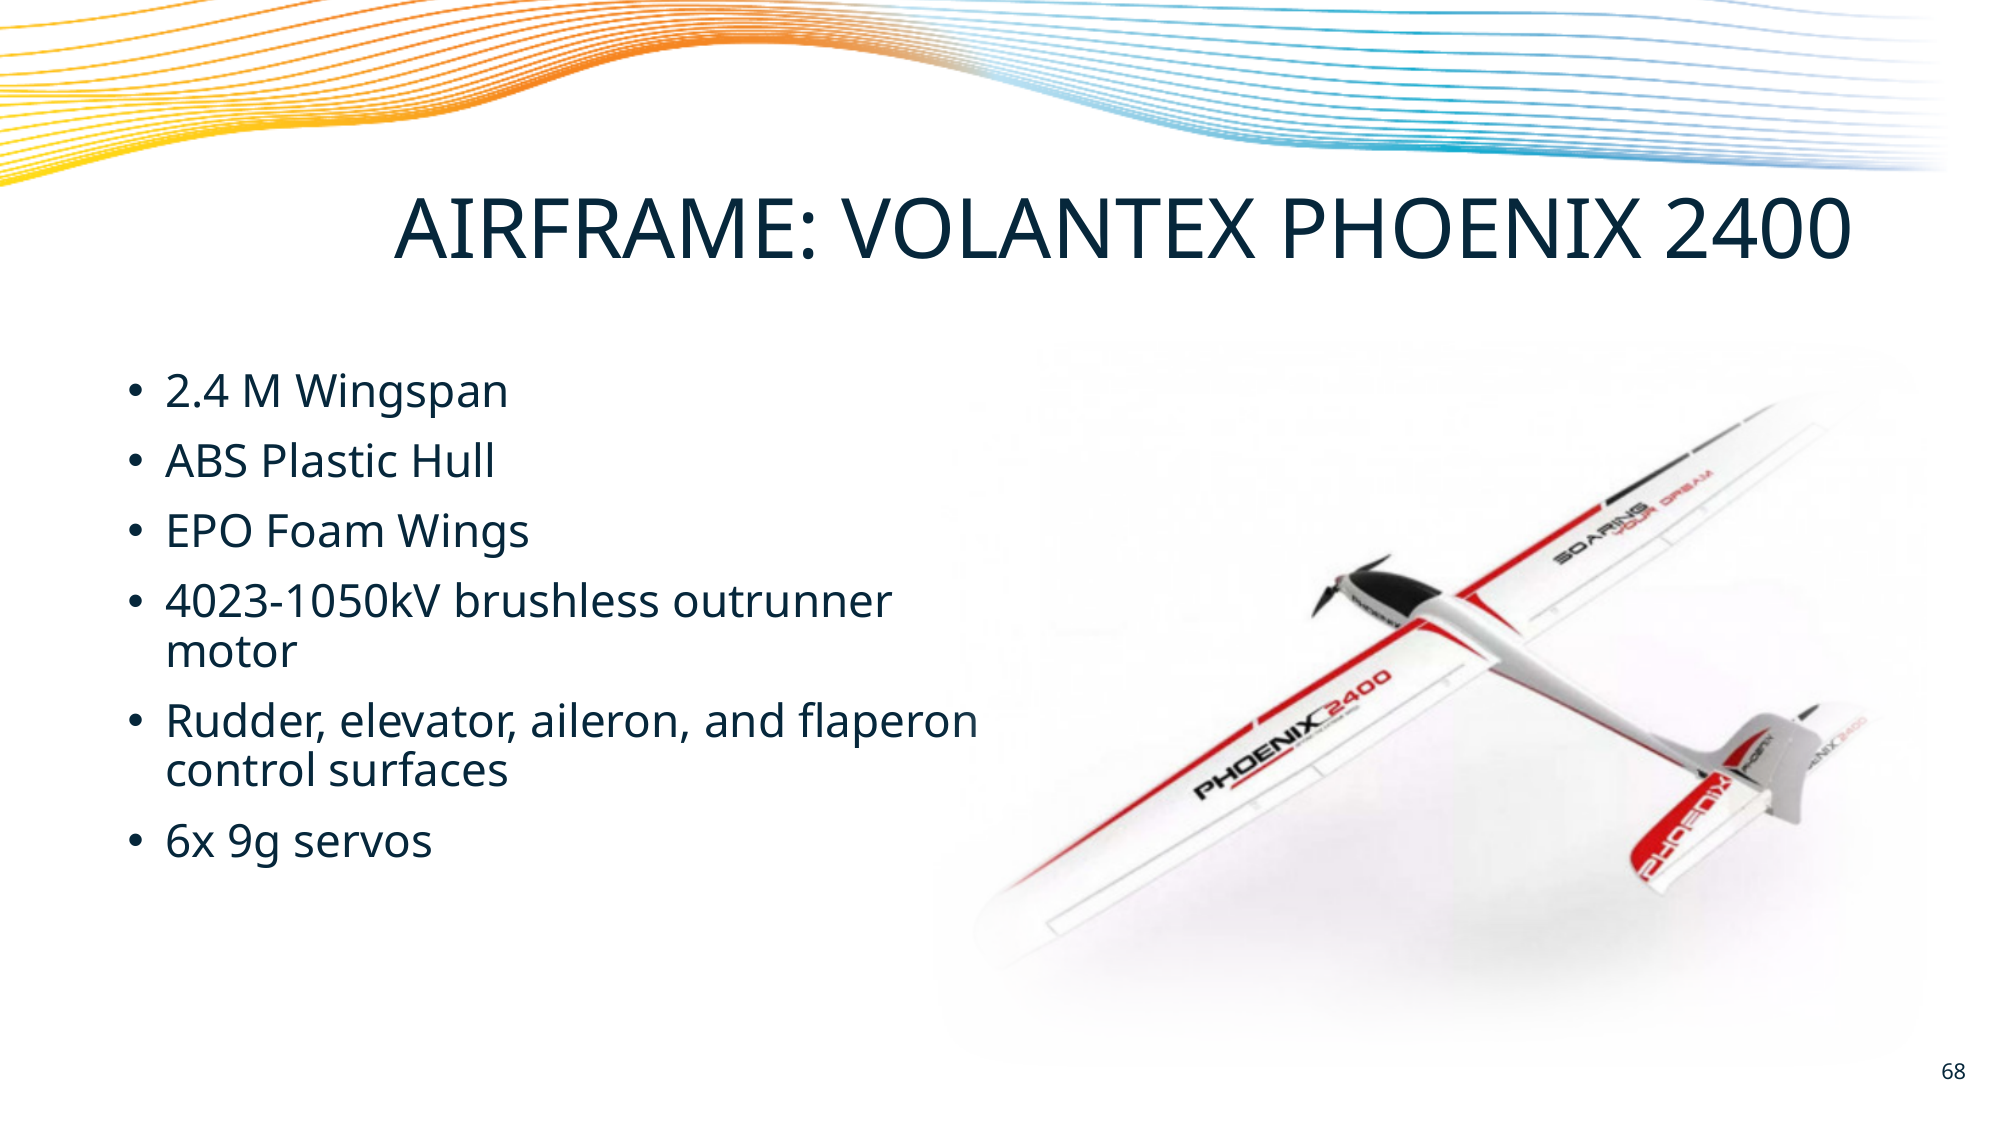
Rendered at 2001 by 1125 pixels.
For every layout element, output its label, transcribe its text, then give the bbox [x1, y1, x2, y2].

picture [0, 0, 2001, 1125]
title Airframe: Volantex Phoenix 2400 [364, 125, 1892, 338]
list 2.4 M Wingspan ABS Plastic Hull EPO Foam Wings 4023-1050kV brushless outrunner motor Rudder, elevator, aileron, and flaperon control surfaces 6x 9g servos [112, 360, 928, 1021]
slide_number 68 [1531, 1042, 1982, 1103]
